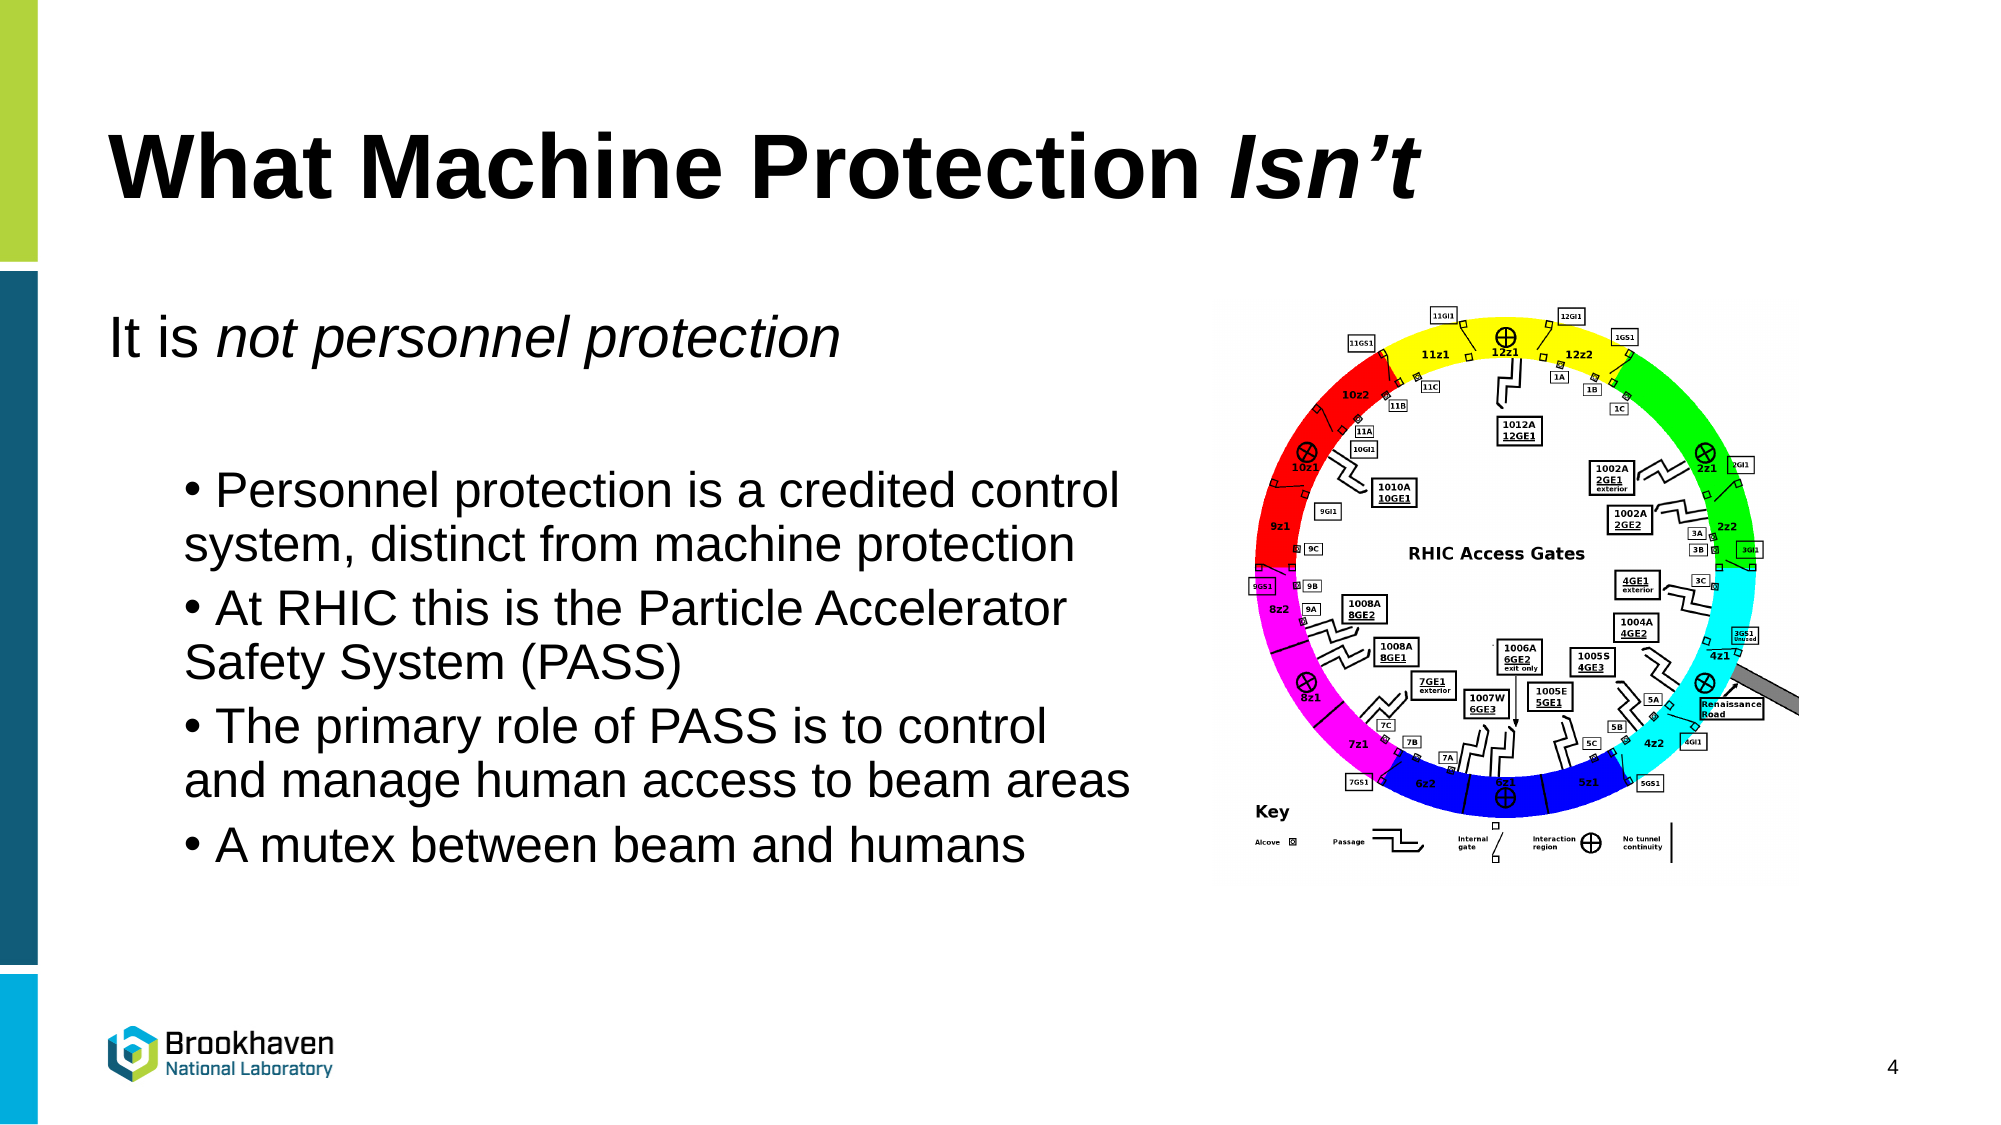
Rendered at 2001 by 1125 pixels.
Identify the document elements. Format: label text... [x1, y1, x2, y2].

title What Machine Protection Isn’t [93, 59, 1907, 278]
picture [0, 0, 2001, 1125]
list It is not personnel protection Personnel protection is a credited control system, distinct from machine protection At RHIC this is the Particle Accelerator Safety System (PASS) The primary role of PASS is to control and manage human access to beam areas A mutex between beam and humans [93, 299, 1158, 990]
slide_number 4 [1835, 1036, 1907, 1097]
